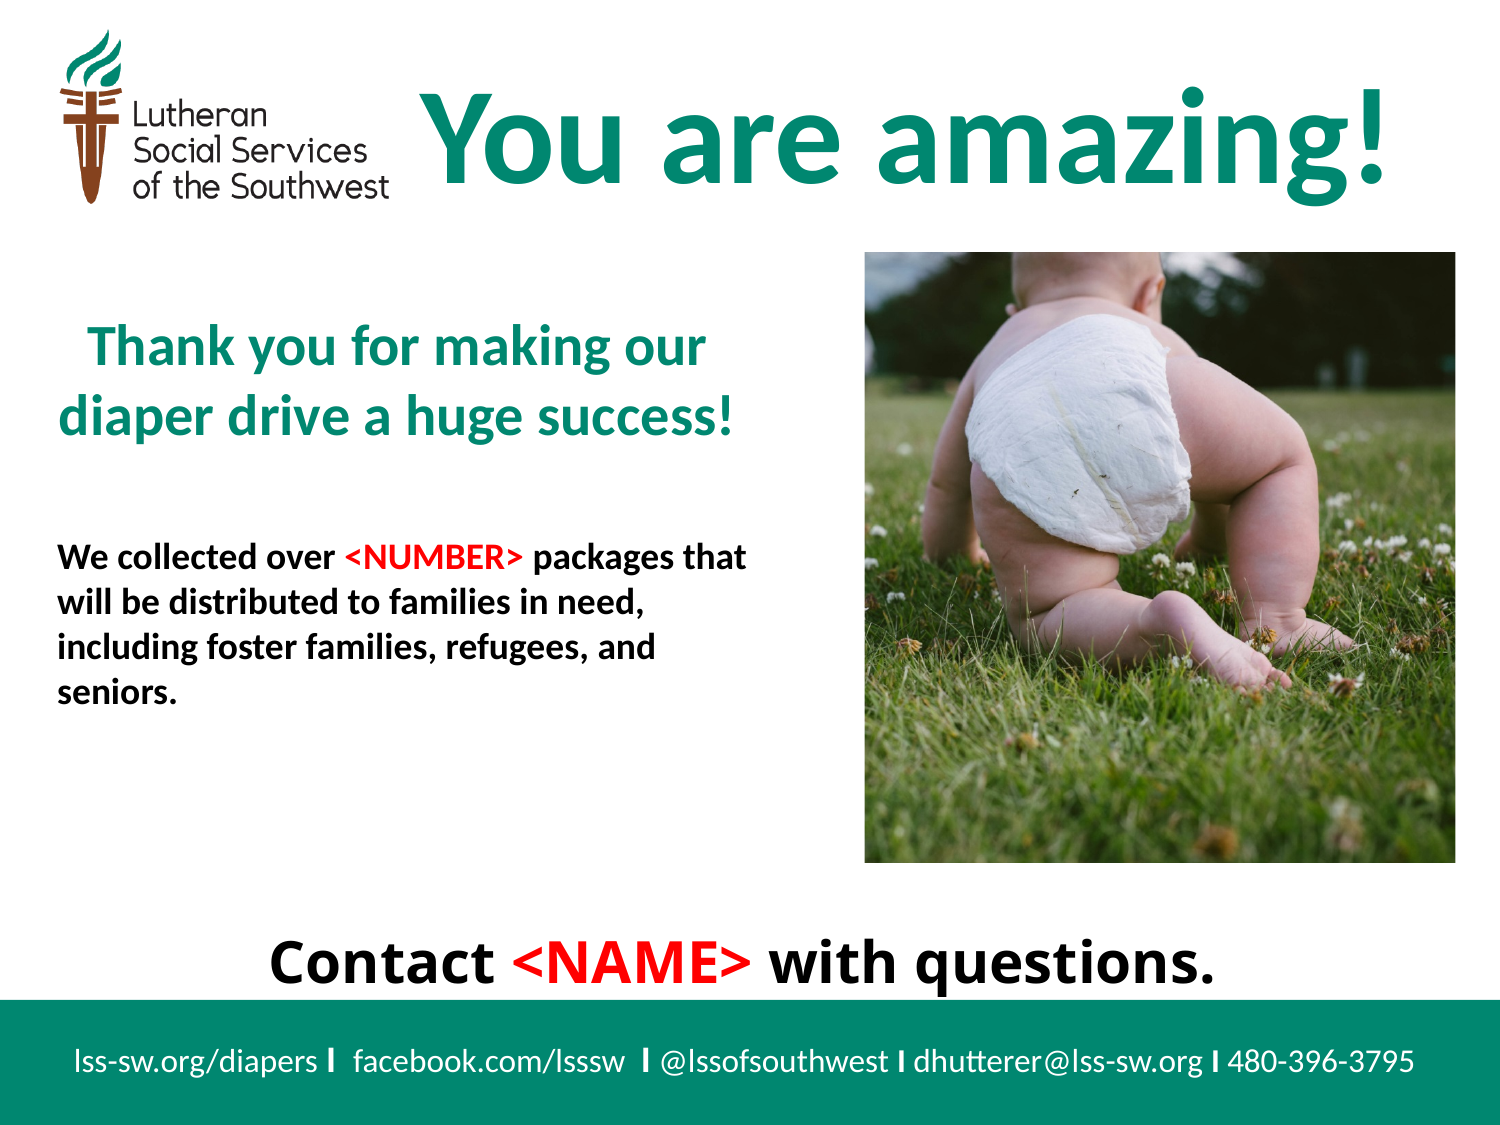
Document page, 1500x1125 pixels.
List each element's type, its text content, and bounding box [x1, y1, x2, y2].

text_box You are amazing! [415, 38, 1427, 219]
text_box lss-sw.org/diapers I facebook.com/lsssw I @lssofsouthwest I dhutterer@lss-sw.org I 480-396-3795 [12, 1023, 1438, 1089]
picture [864, 252, 1456, 863]
text_box [0, 998, 1500, 1125]
picture [37, 6, 412, 226]
text_box Contact <NAME> with questions. [0, 918, 1500, 998]
text_box We collected over <NUMBER> packages that will be distributed to families in need, including foster families, refugees, and seniors. [42, 524, 780, 720]
text_box Thank you for making our diaper drive a huge success! [42, 299, 753, 455]
